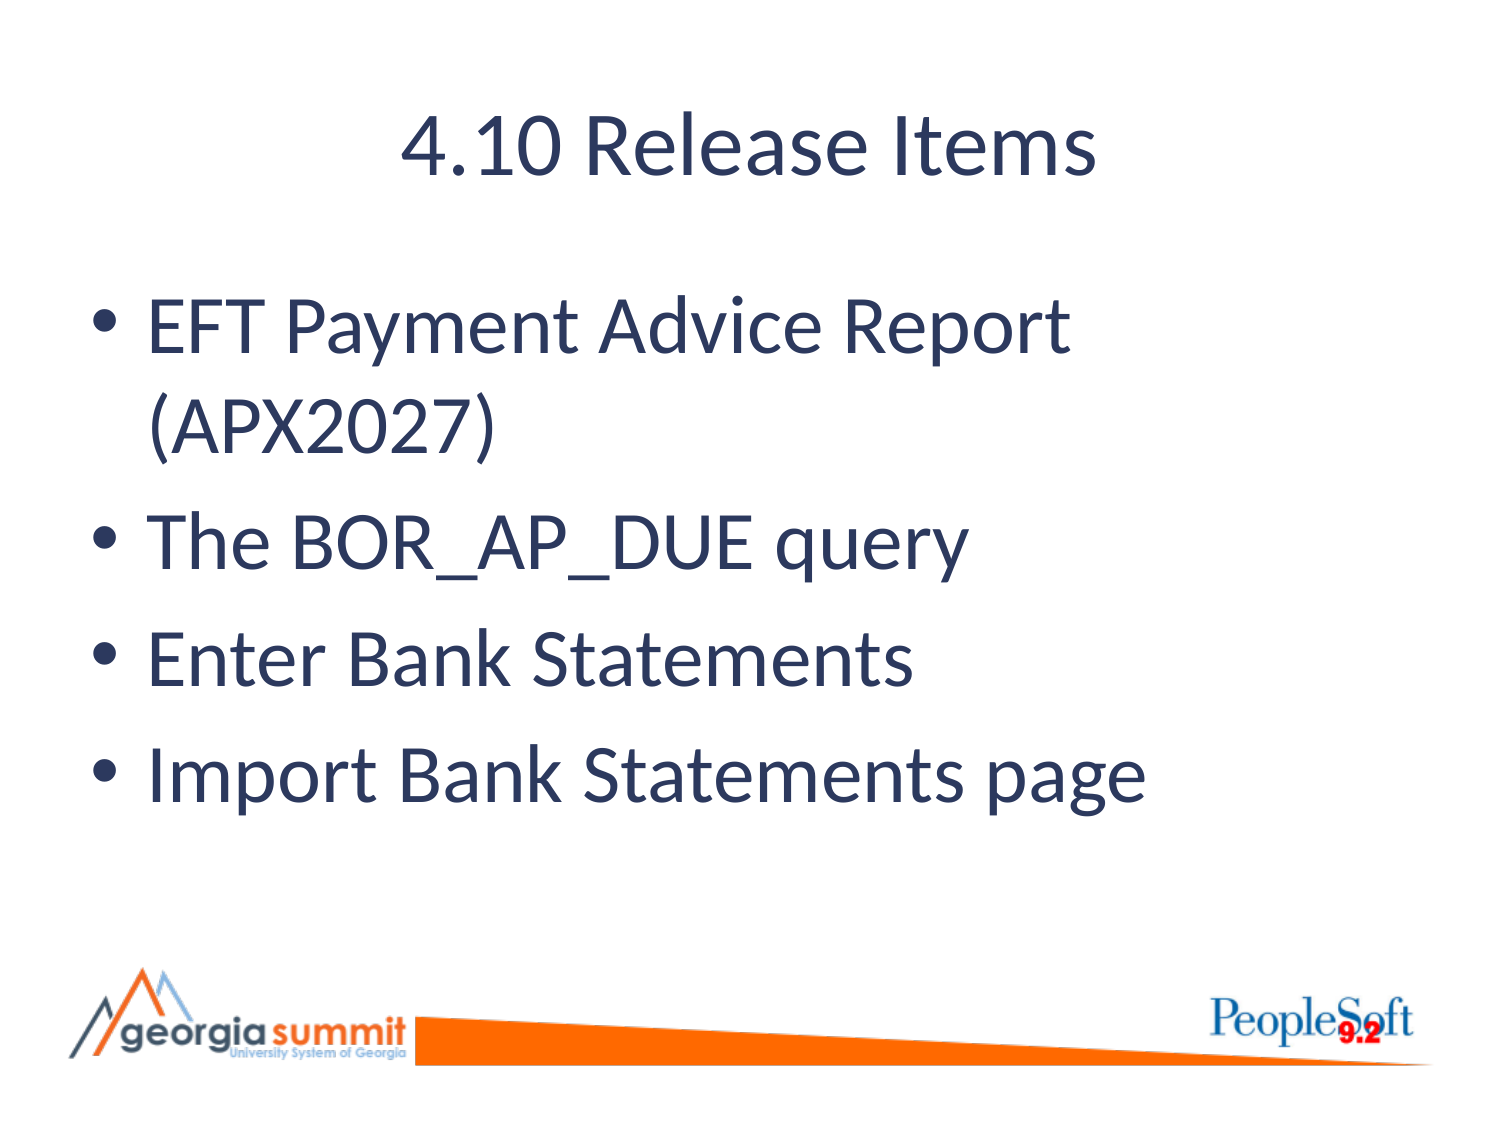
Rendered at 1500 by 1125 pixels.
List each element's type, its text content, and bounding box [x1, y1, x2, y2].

picture [1200, 987, 1426, 1053]
title 4.10 Release Items [75, 45, 1425, 233]
list EFT Payment Advice Report (APX2027) The BOR_AP_DUE query Enter Bank Statements Import Bank Statements page [75, 262, 1425, 1005]
